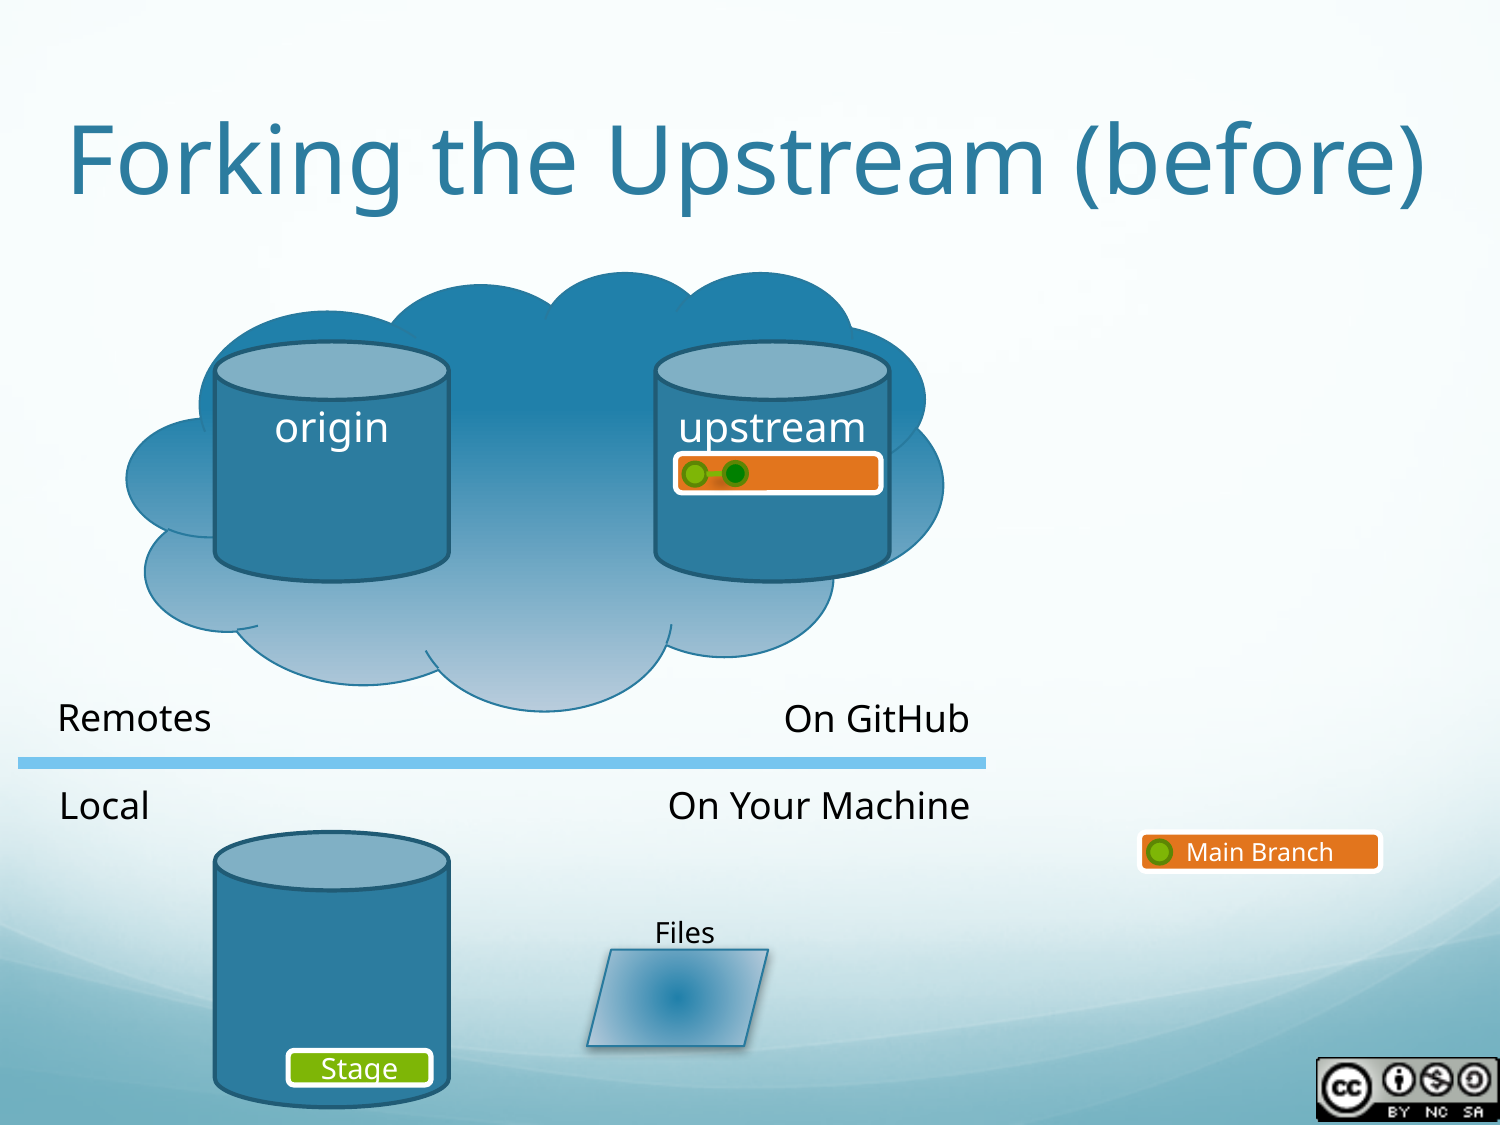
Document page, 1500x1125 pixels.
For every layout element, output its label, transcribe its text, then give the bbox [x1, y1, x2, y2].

text_box Files [639, 906, 731, 957]
text_box [212, 829, 451, 1110]
picture [1316, 1057, 1500, 1122]
text_box [1146, 838, 1174, 866]
text_box Main Branch [1136, 829, 1384, 874]
text_box Local [44, 774, 166, 835]
text_box On GitHub [768, 687, 986, 747]
text_box On Your Machine [652, 774, 986, 835]
text_box [586, 948, 770, 1048]
title Forking the Upstream (before) [50, 74, 1459, 222]
text_box Stage [285, 1047, 434, 1088]
text_box [218, 835, 446, 888]
text_box [708, 475, 721, 481]
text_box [126, 271, 944, 711]
text_box Remotes [42, 686, 228, 746]
